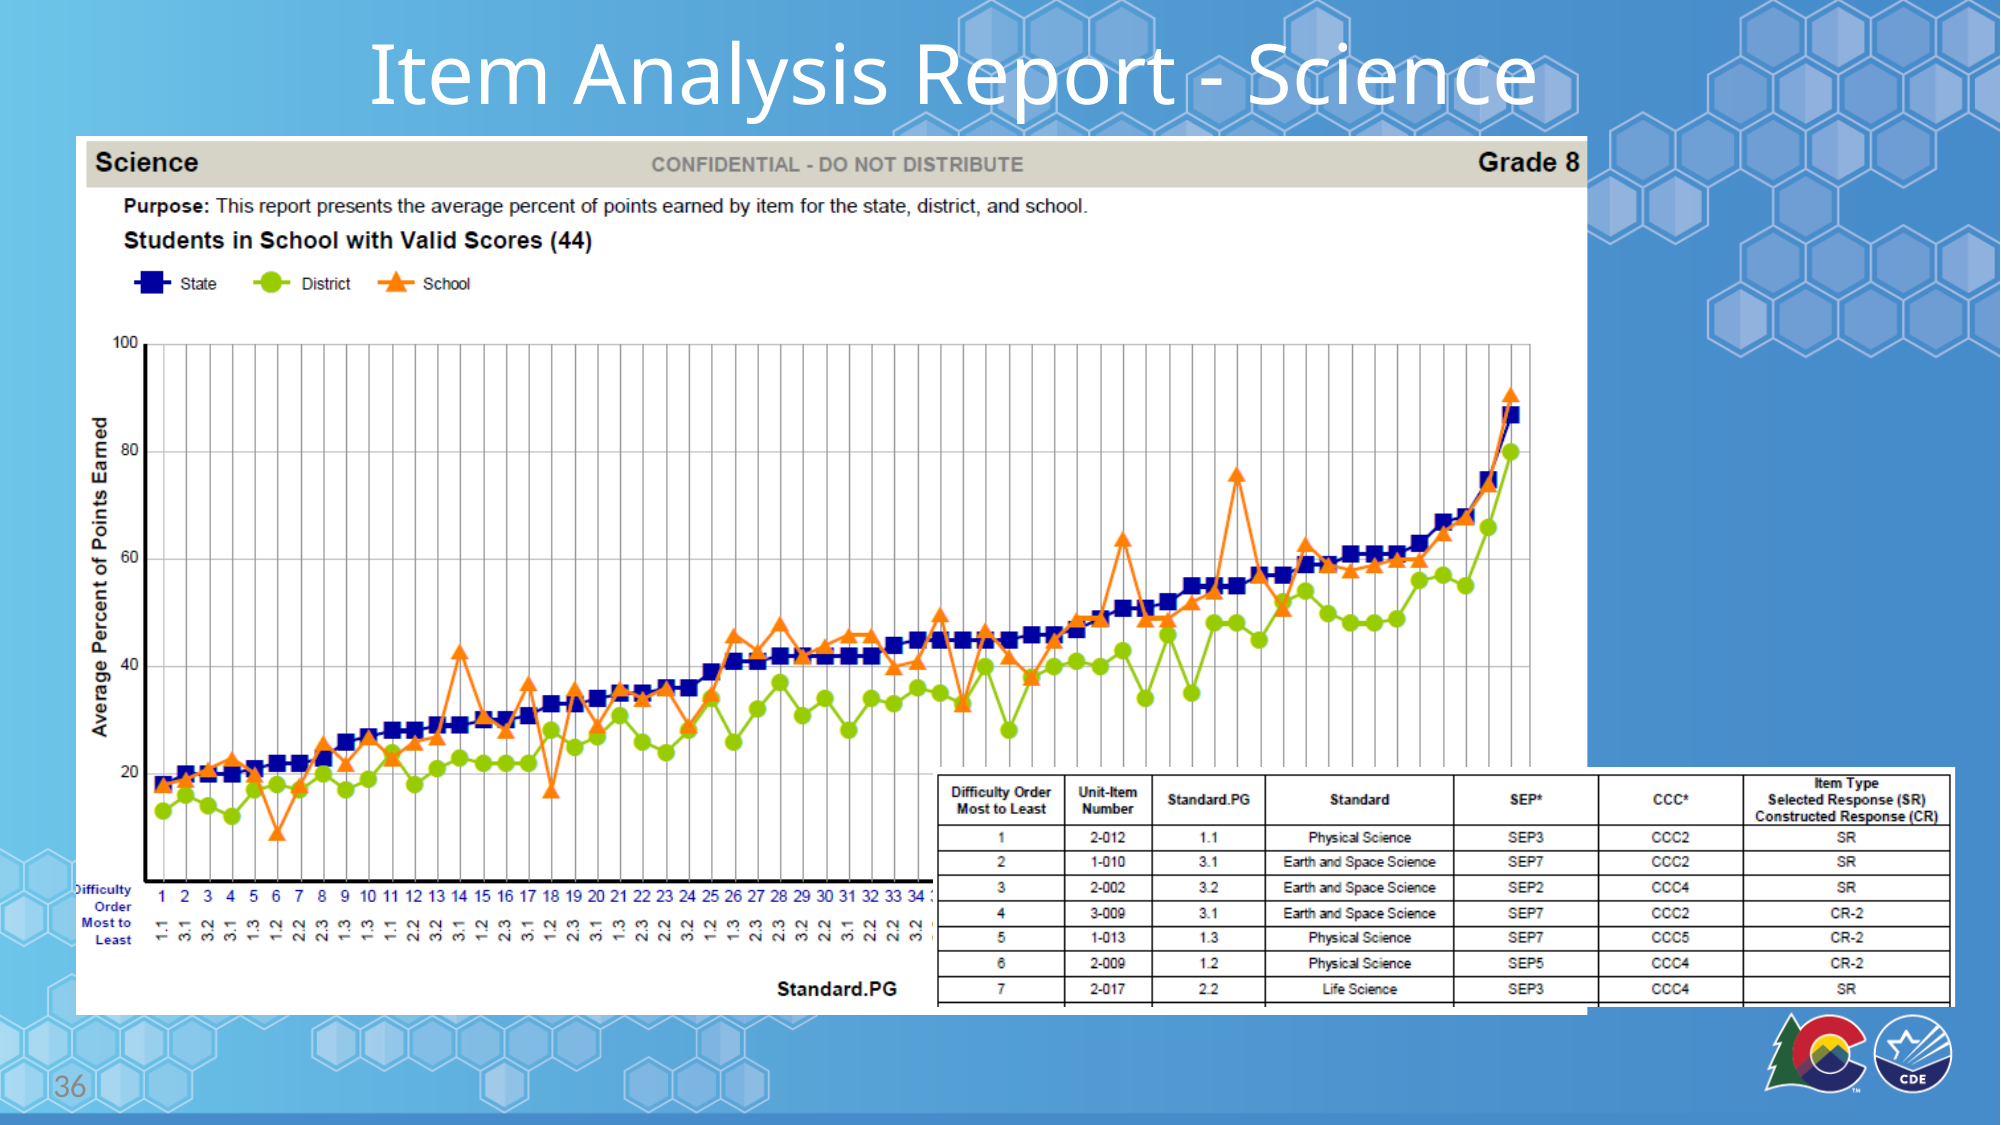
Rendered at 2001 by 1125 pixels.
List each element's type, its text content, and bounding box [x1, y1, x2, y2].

title Item Analysis Report - Science [0, 25, 1956, 409]
picture [0, 0, 2000, 1125]
slide_number 36 [38, 1054, 489, 1115]
